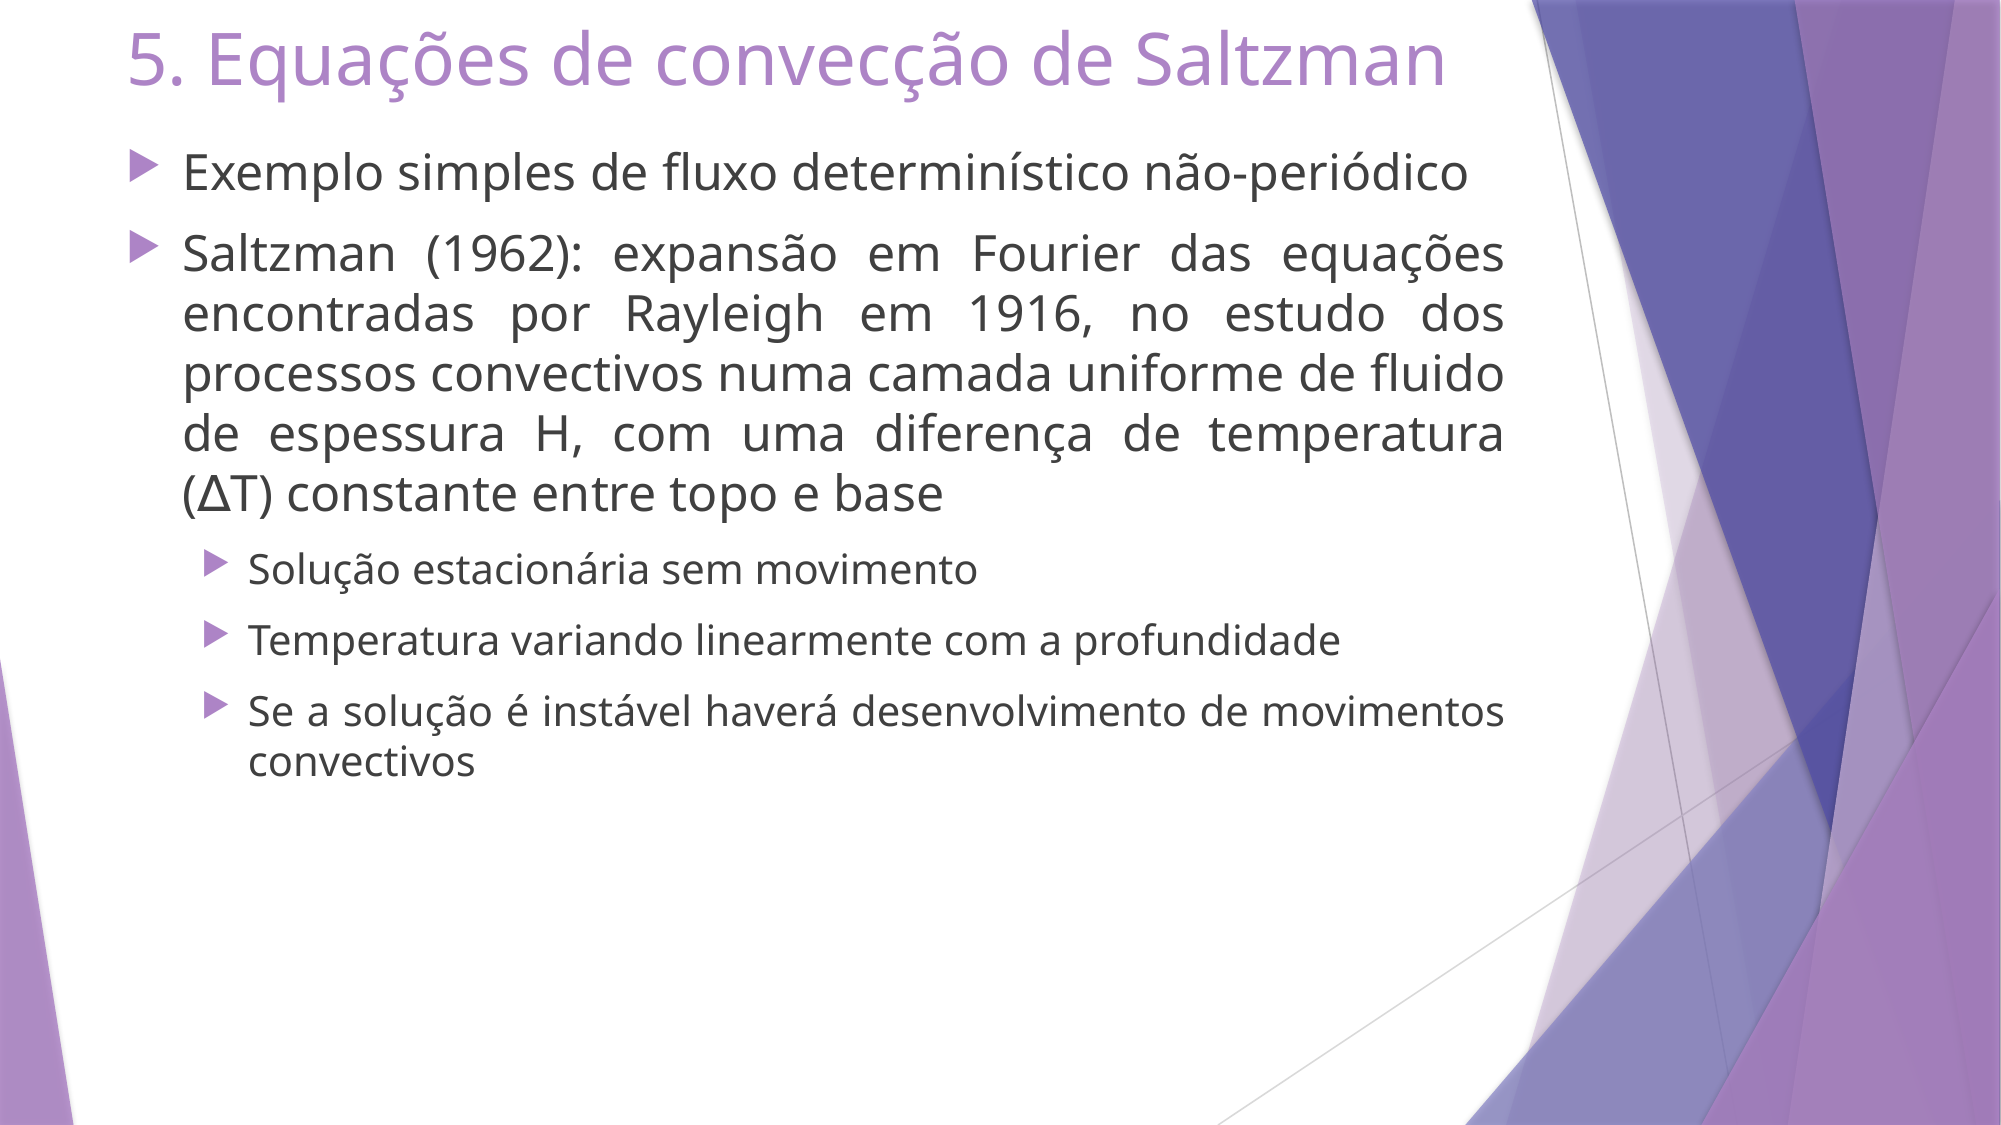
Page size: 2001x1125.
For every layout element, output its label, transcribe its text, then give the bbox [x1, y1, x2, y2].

title 5. Equações de convecção de Saltzman [111, 5, 1522, 108]
list Exemplo simples de fluxo determinístico não-periódico Saltzman (1962): expansão em Fourier das equações encontradas por Rayleigh em 1916, no estudo dos processos convectivos numa camada uniforme de fluido de espessura H, com uma diferença de temperatura (∆T) constante entre topo e base Solução estacionária sem movimento Temperatura variando linearmente com a profundidade Se a solução é instável haverá desenvolvimento de movimentos convectivos [111, 133, 1522, 1098]
